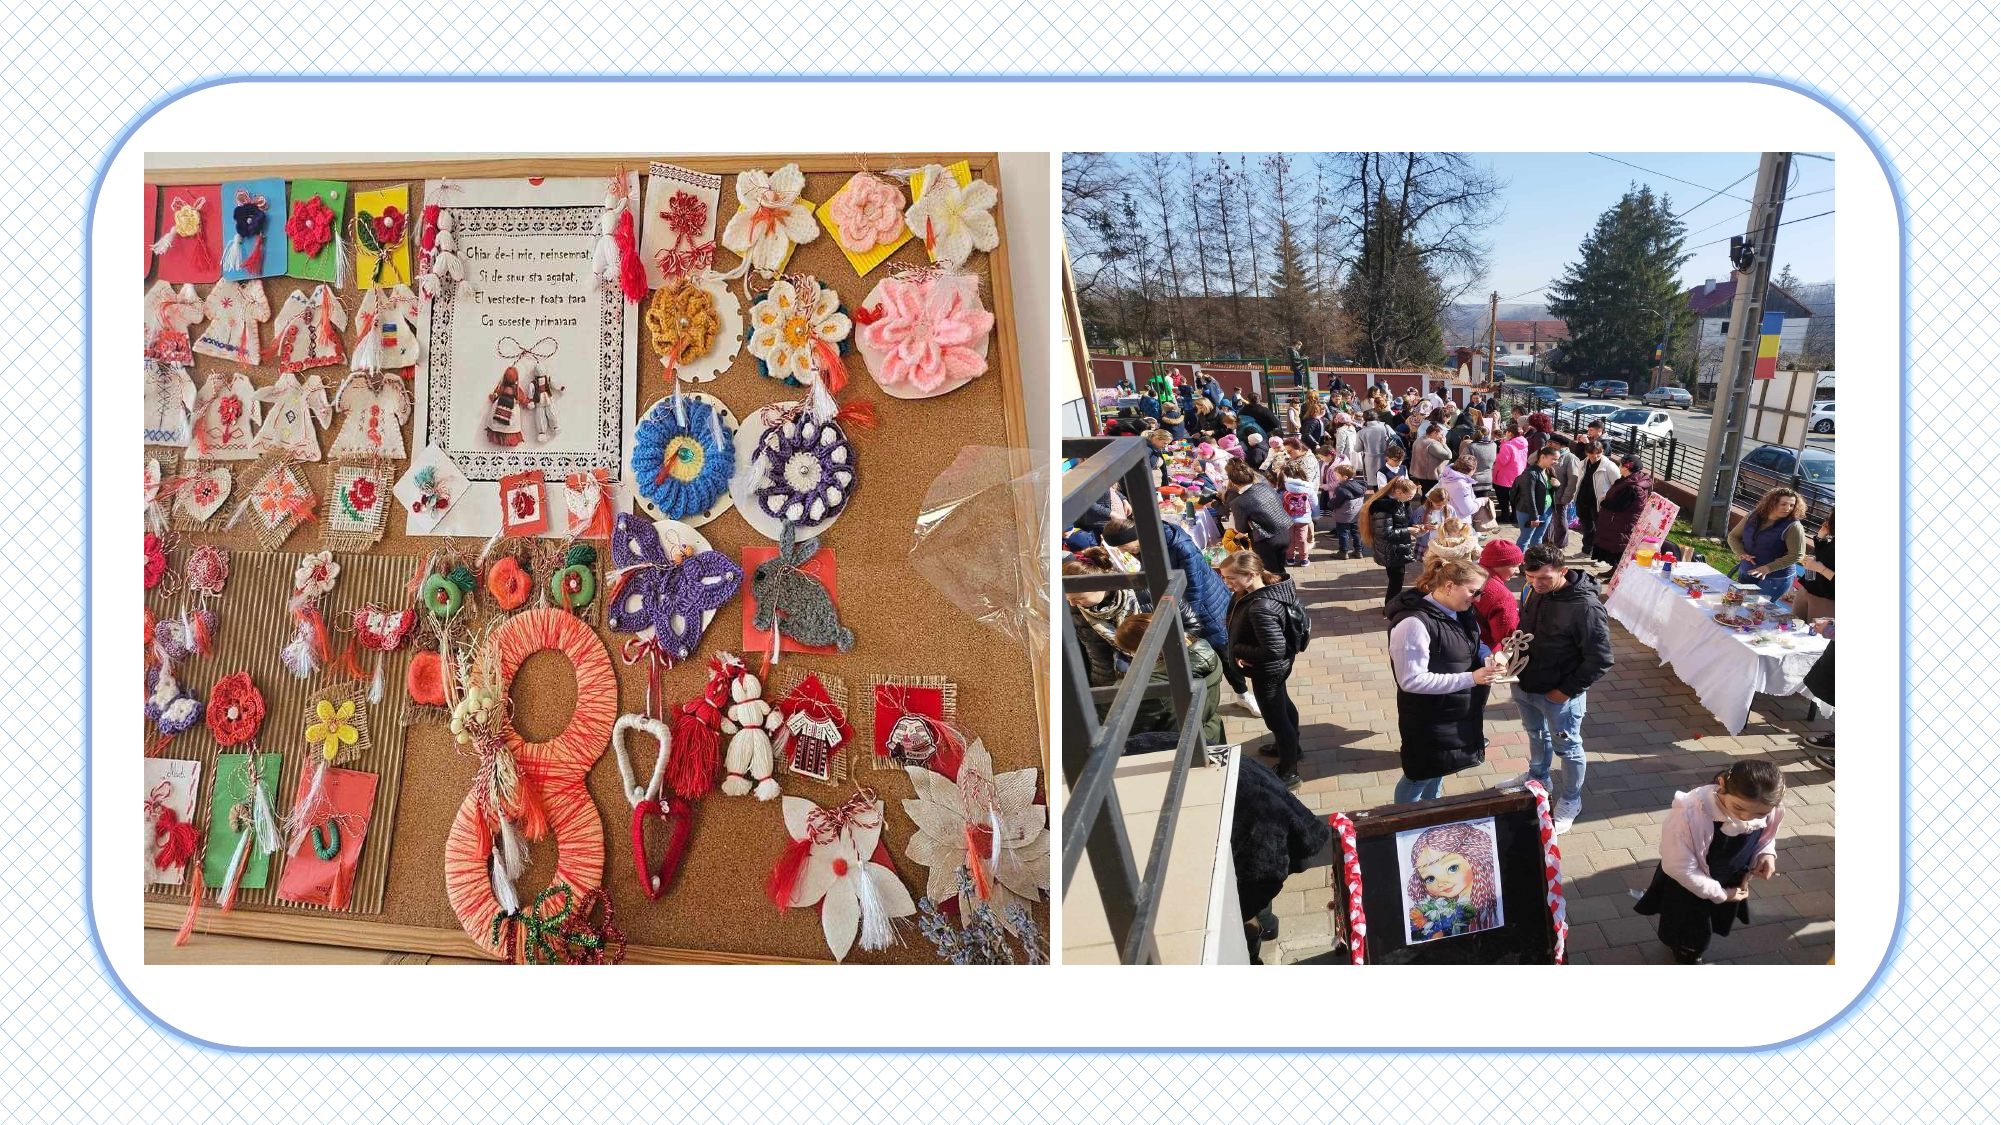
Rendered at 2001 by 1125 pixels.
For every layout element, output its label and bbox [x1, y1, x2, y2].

list [425, 248, 1839, 1070]
picture [1062, 152, 1835, 965]
picture [144, 152, 1050, 965]
text_box [87, 78, 1904, 1051]
